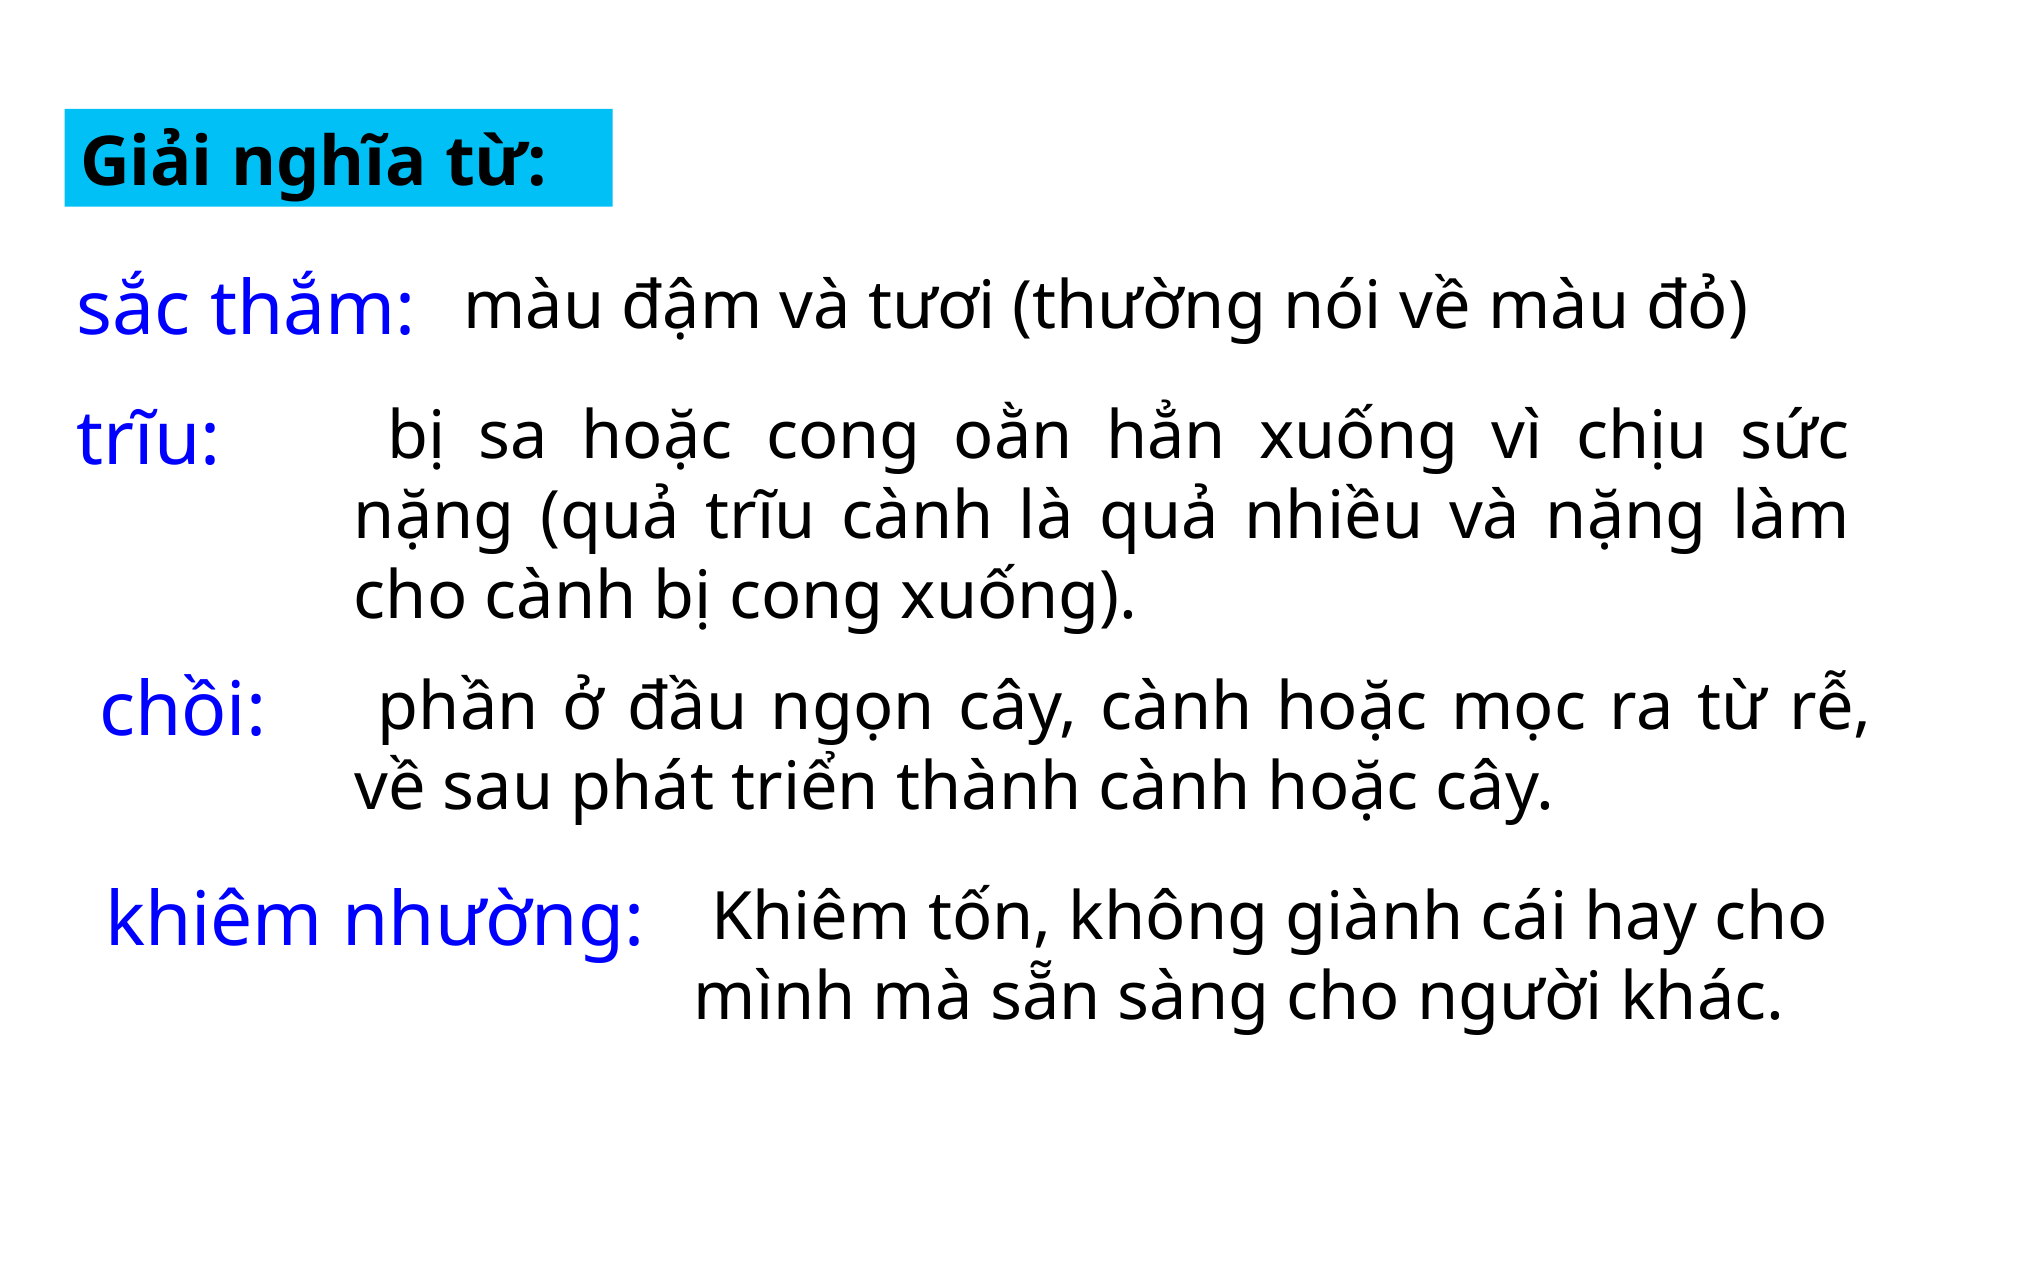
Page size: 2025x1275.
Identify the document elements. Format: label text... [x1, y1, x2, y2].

text_box Giải nghĩa từ: [64, 108, 613, 207]
text_box chồi: [64, 652, 498, 1196]
text_box khiêm nhường: [70, 863, 715, 1275]
text_box màu đậm và tươi (thường nói về màu đỏ) [430, 253, 1841, 384]
text_box phần ở đầu ngọn cây, cành hoặc mọc ra từ rễ, về sau phát triển thành cành hoặc cây. [338, 655, 1890, 831]
text_box sắc thắm: [42, 251, 476, 382]
text_box bị sa hoặc cong oằn hẳn xuống vì chịu sức nặng (quả trĩu cành là quả nhiều và nặng làm cho cành bị cong xuống). [338, 384, 1868, 640]
text_box trĩu: [42, 382, 476, 925]
text_box Khiêm tốn, không giành cái hay cho mình mà sẵn sàng cho người khác. [678, 865, 1930, 1201]
